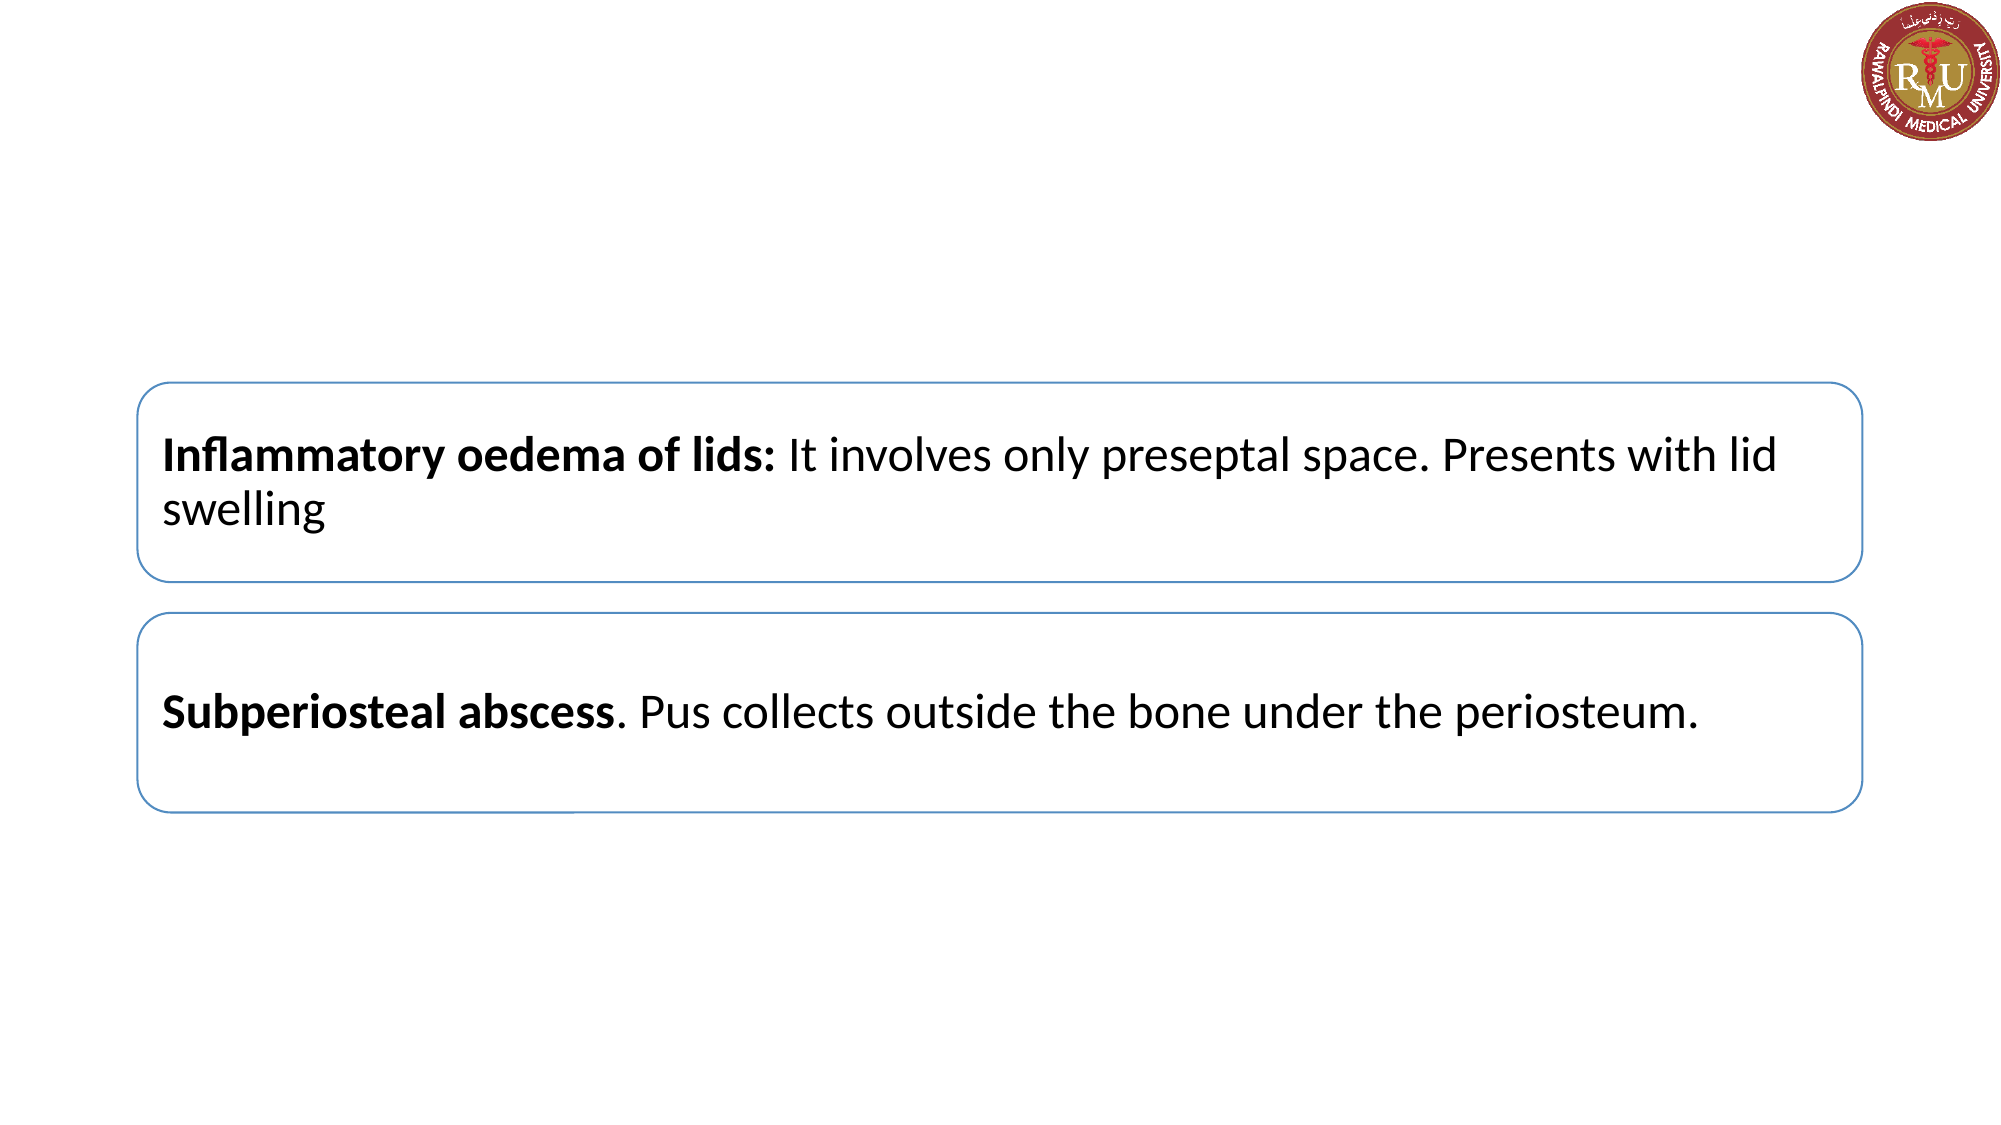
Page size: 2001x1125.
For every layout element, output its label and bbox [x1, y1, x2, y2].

picture [1853, 2, 2000, 141]
list [137, 181, 1863, 1014]
